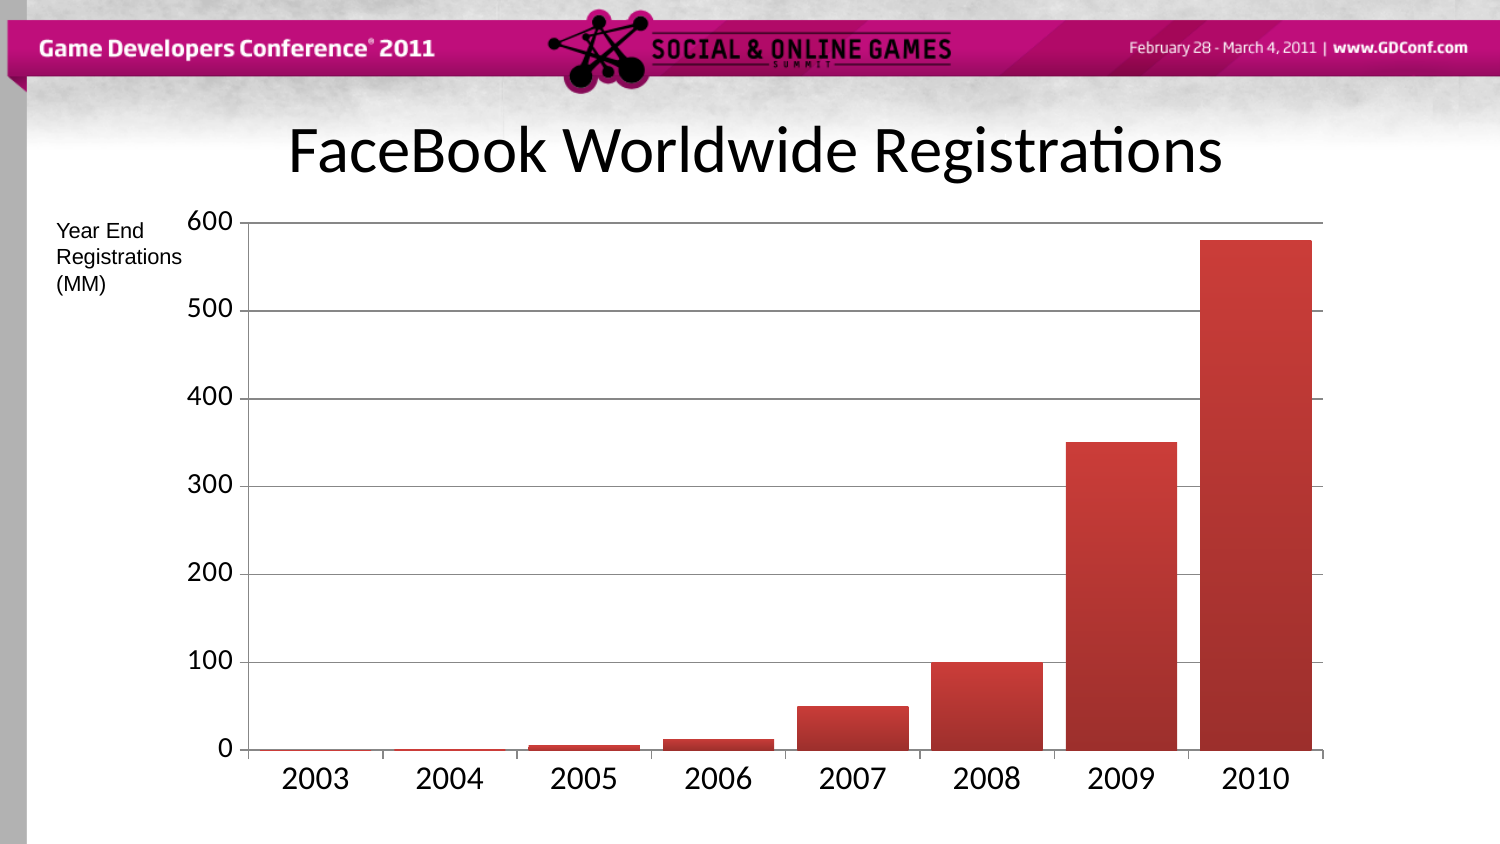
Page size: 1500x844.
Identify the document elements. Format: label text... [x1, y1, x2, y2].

text_box FaceBook Worldwide Registrations [74, 96, 1438, 195]
chart [149, 194, 1326, 816]
text_box Year End Registrations (MM) [41, 209, 144, 303]
picture [0, 0, 1500, 844]
